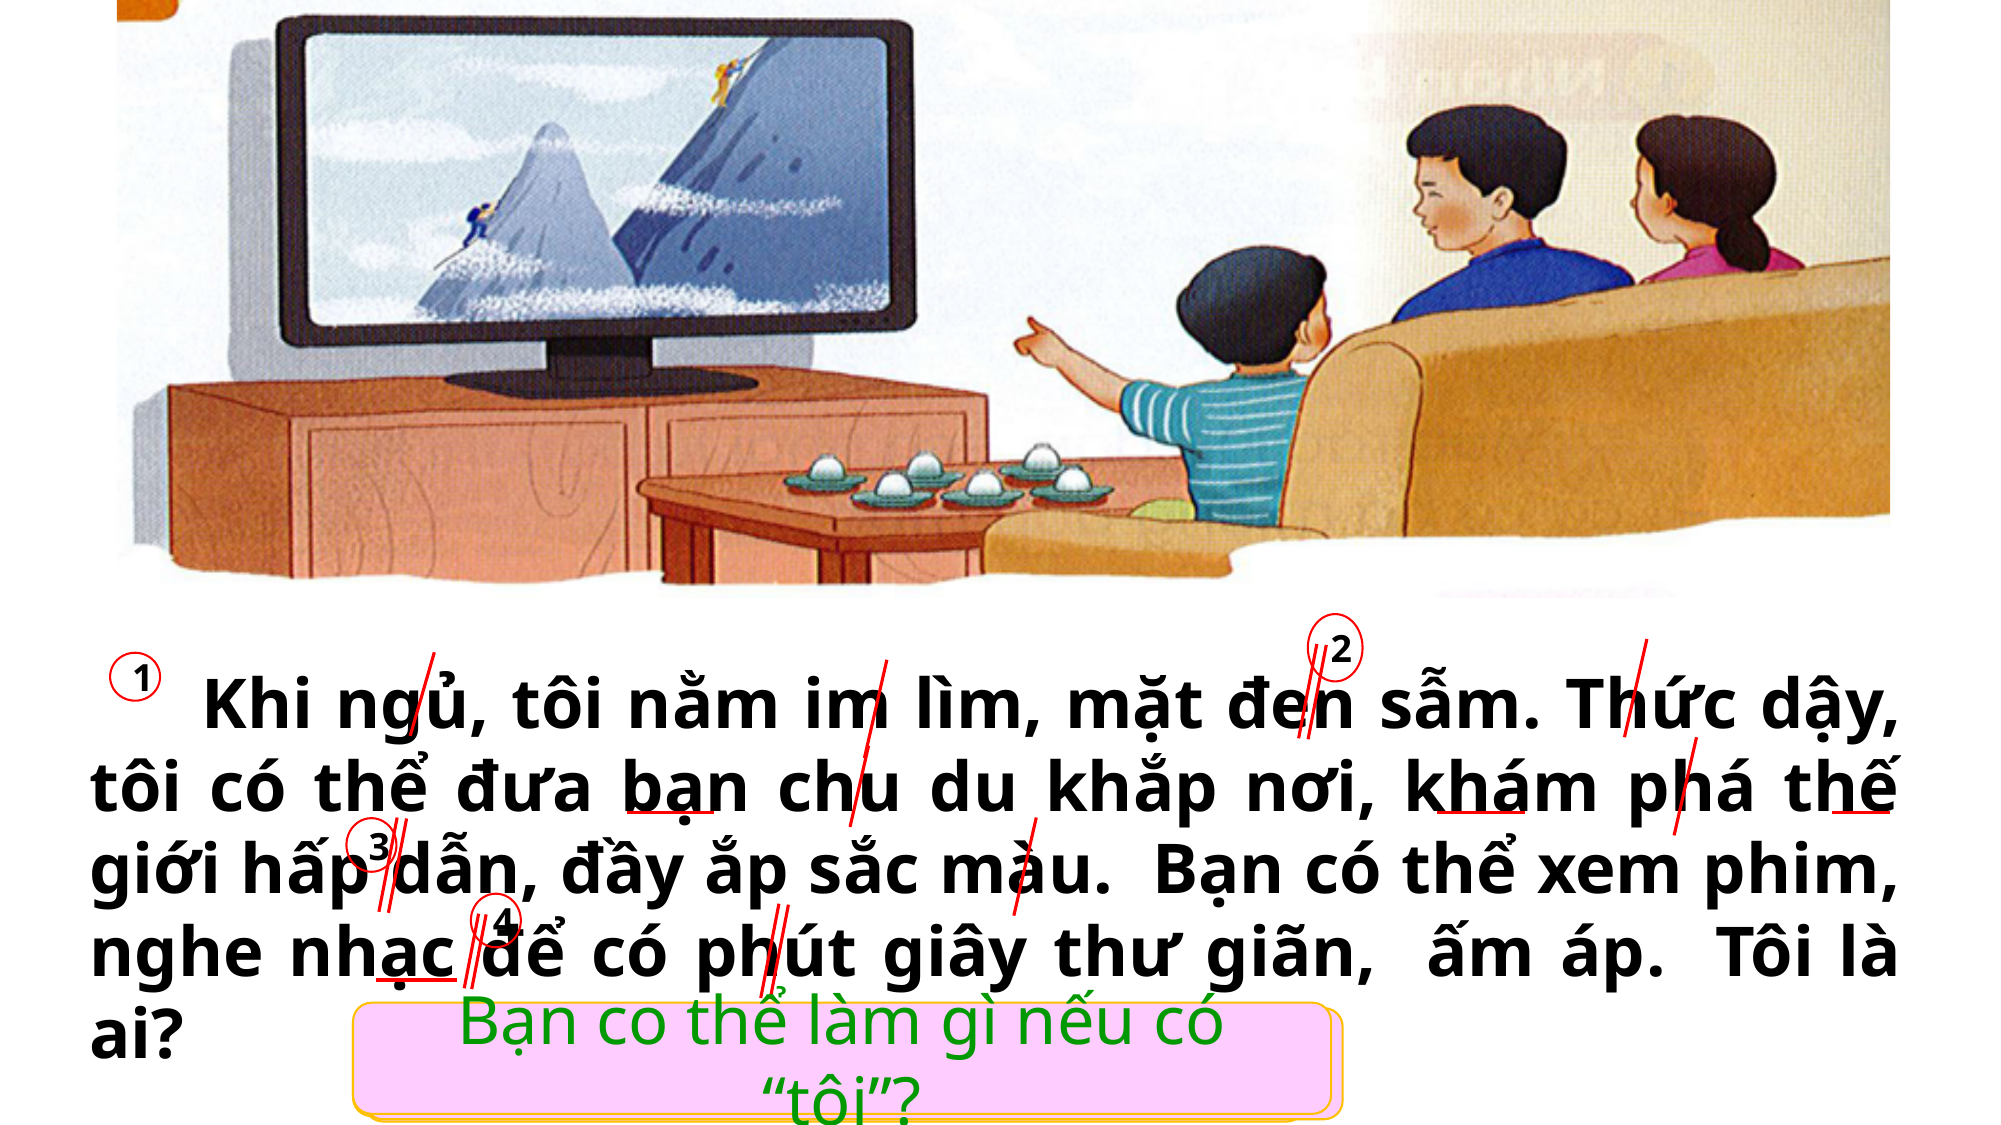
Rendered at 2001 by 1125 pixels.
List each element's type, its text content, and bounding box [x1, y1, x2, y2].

text_box “Tôi” là ai? [369, 1007, 1344, 1121]
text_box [410, 652, 435, 736]
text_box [371, 818, 414, 912]
text_box 3 [345, 817, 378, 873]
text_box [1291, 645, 1334, 738]
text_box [1624, 638, 1647, 738]
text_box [850, 745, 869, 827]
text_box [1674, 737, 1697, 836]
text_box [753, 904, 796, 998]
text_box 4 [470, 892, 522, 949]
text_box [864, 659, 887, 758]
picture [116, 0, 1891, 598]
text_box 2 [1306, 613, 1364, 683]
text_box 1 [109, 651, 162, 702]
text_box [458, 914, 492, 989]
text_box Bạn co thể làm gì nếu có “tôi”? [351, 1001, 1333, 1115]
text_box Khi ngủ, tôi nằm im lìm, mặt đen sẫm. Thức dậy, tôi có thể đưa bạn chu du khắp nơi, khám phá thế giới hấp dẫn, đầy ắp sắc màu. Bạn có thể xem phim, nghe nhạc để có phút giây thư giãn, ấm áp. Tôi là ai? [74, 652, 1917, 1080]
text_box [1013, 817, 1037, 916]
